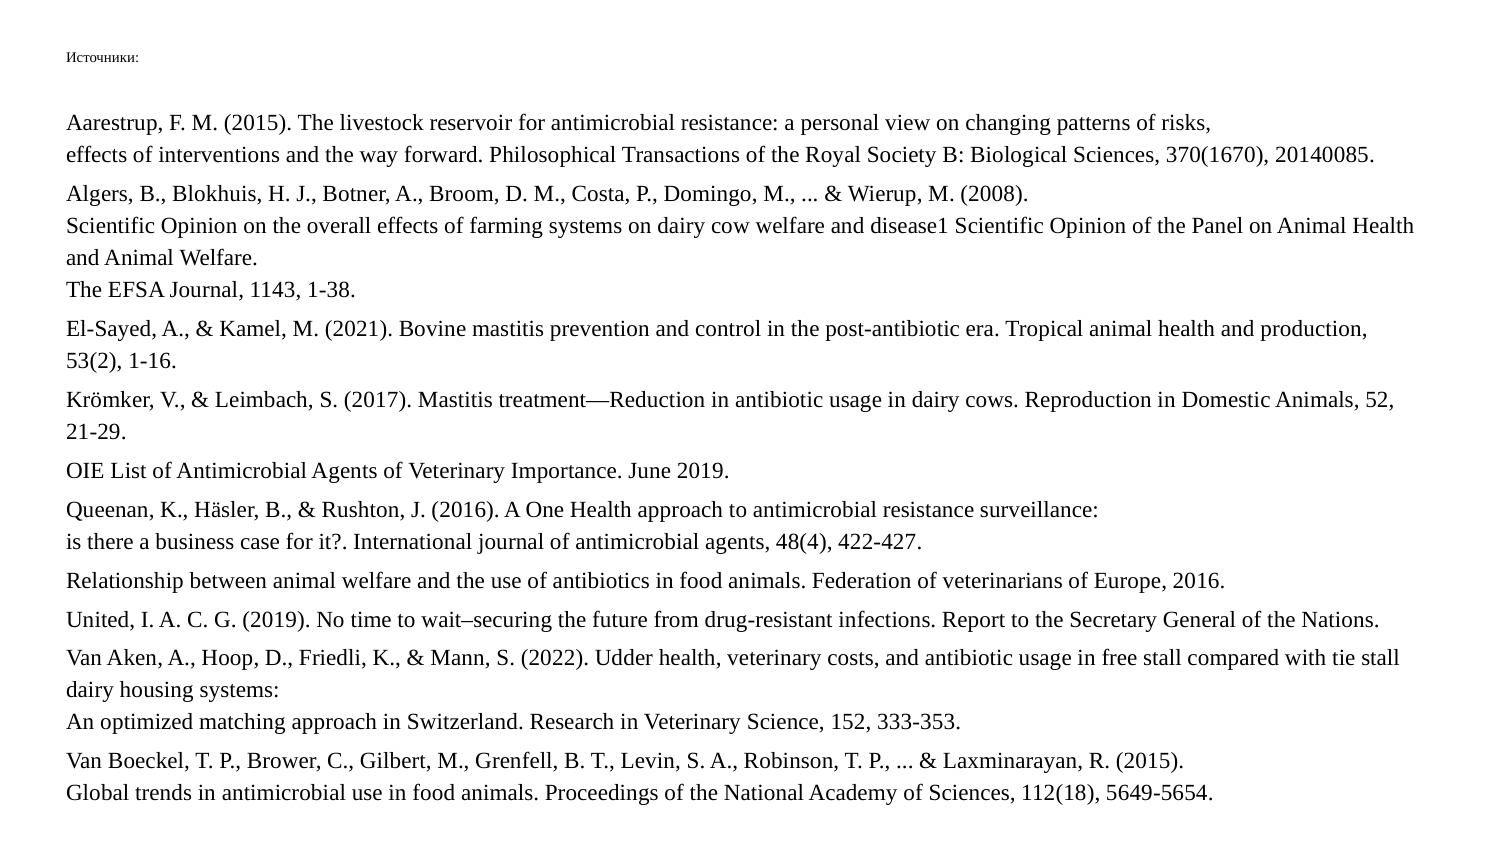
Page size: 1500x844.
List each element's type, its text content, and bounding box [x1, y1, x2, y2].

title Источники: [51, 33, 1449, 81]
list Aarestrup, F. M. (2015). The livestock reservoir for antimicrobial resistance: a personal view on changing patterns of risks, effects of interventions and the way forward. Philosophical Transactions of the Royal Society B: Biological Sciences, 370(1670), 20140085. Algers, B., Blokhuis, H. J., Botner, A., Broom, D. M., Costa, P., Domingo, M., ... & Wierup, M. (2008). Scientific Opinion on the overall effects of farming systems on dairy cow welfare and disease1 Scientific Opinion of the Panel on Animal Health and Animal Welfare. The EFSA Journal, 1143, 1-38. El-Sayed, A., & Kamel, M. (2021). Bovine mastitis prevention and control in the post-antibiotic era. Tropical animal health and production, 53(2), 1-16. Krömker, V., & Leimbach, S. (2017). Mastitis treatment—Reduction in antibiotic usage in dairy cows. Reproduction in Domestic Animals, 52, 21-29. OIE List of Antimicrobial Agents of Veterinary Importance. June 2019. Queenan, K., Häsler, B., & Rushton, J. (2016). A One Health approach to antimicrobial resistance surveillance: is there a business case for it?. International journal of antimicrobial agents, 48(4), 422-427. Relationship between animal welfare and the use of antibiotics in food animals. Federation of veterinarians of Europe, 2016. United, I. A. C. G. (2019). No time to wait–securing the future from drug-resistant infections. Report to the Secretary General of the Nations. Van Aken, A., Hoop, D., Friedli, K., & Mann, S. (2022). Udder health, veterinary costs, and antibiotic usage in free stall compared with tie stall dairy housing systems: An optimized matching approach in Switzerland. Research in Veterinary Science, 152, 333-353. Van Boeckel, T. P., Brower, C., Gilbert, M., Grenfell, B. T., Levin, S. A., Robinson, T. P., ... & Laxminarayan, R. (2015). Global trends in antimicrobial use in food animals. Proceedings of the National Academy of Sciences, 112(18), 5649-5654. [51, 88, 1439, 839]
